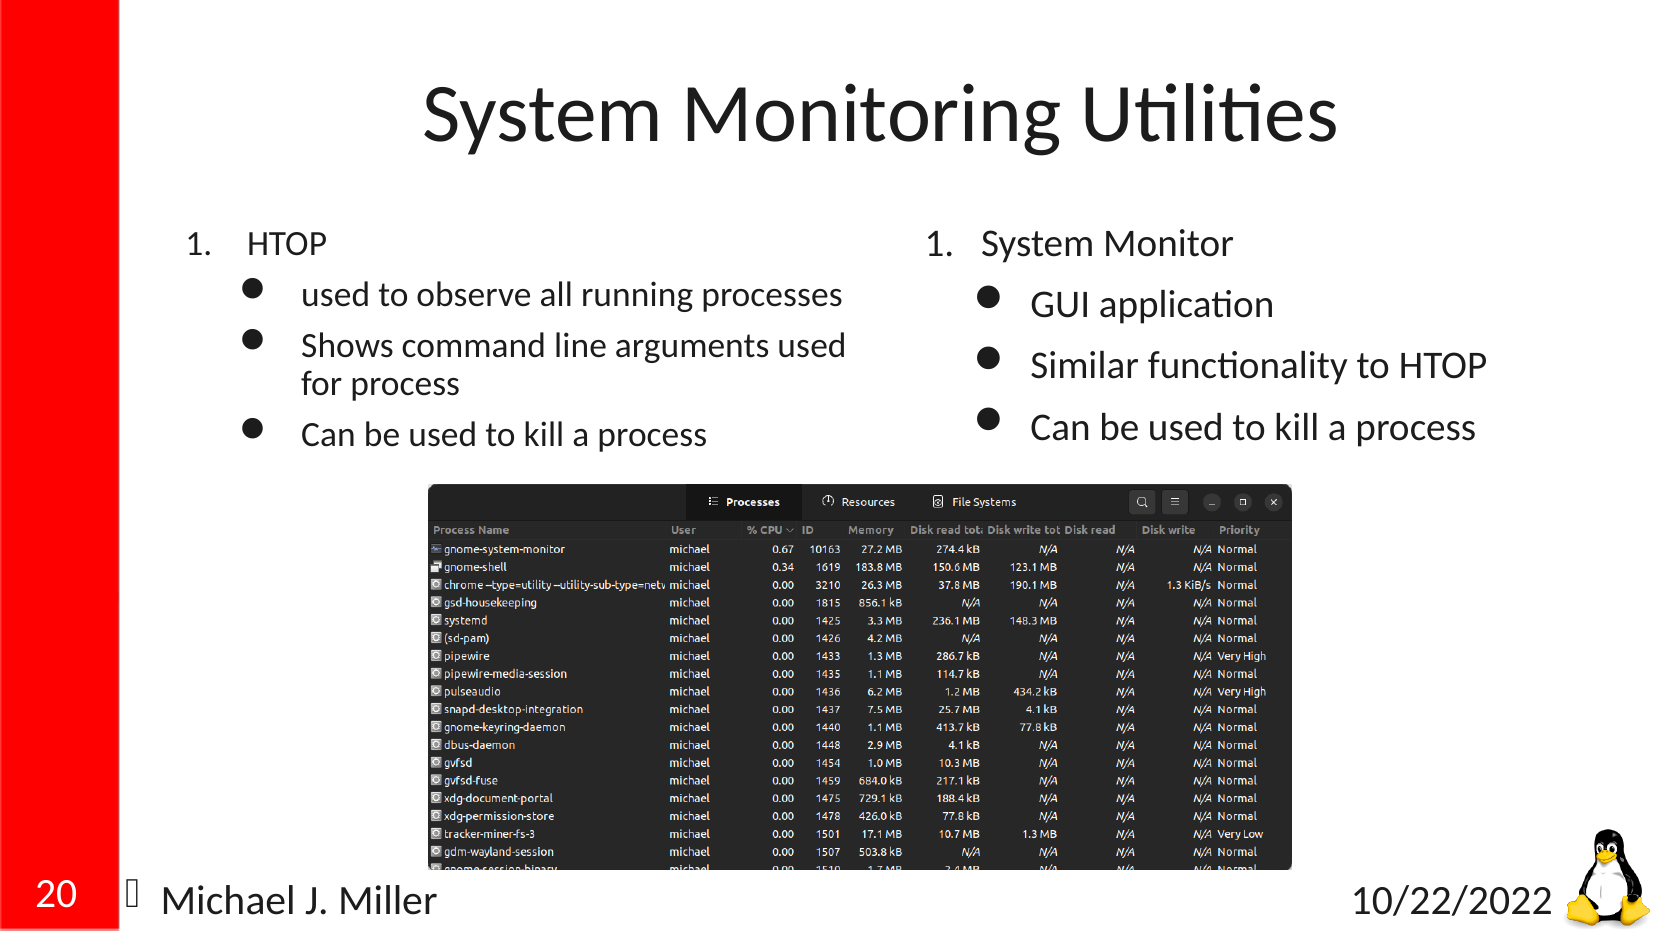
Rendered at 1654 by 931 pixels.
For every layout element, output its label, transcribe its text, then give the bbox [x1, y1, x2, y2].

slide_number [1167, 866, 1554, 931]
list HTOP used to observe all running processes Shows command line arguments used for process Can be used to kill a process [131, 225, 863, 458]
footer Michael J. Miller [125, 866, 650, 931]
title System Monitoring Utilities [131, 37, 1632, 193]
text_box System Monitor GUI application Similar functionality to HTOP Can be used to kill a process [875, 217, 1607, 451]
slide_number 20 [0, 866, 113, 931]
picture [0, 0, 1654, 931]
